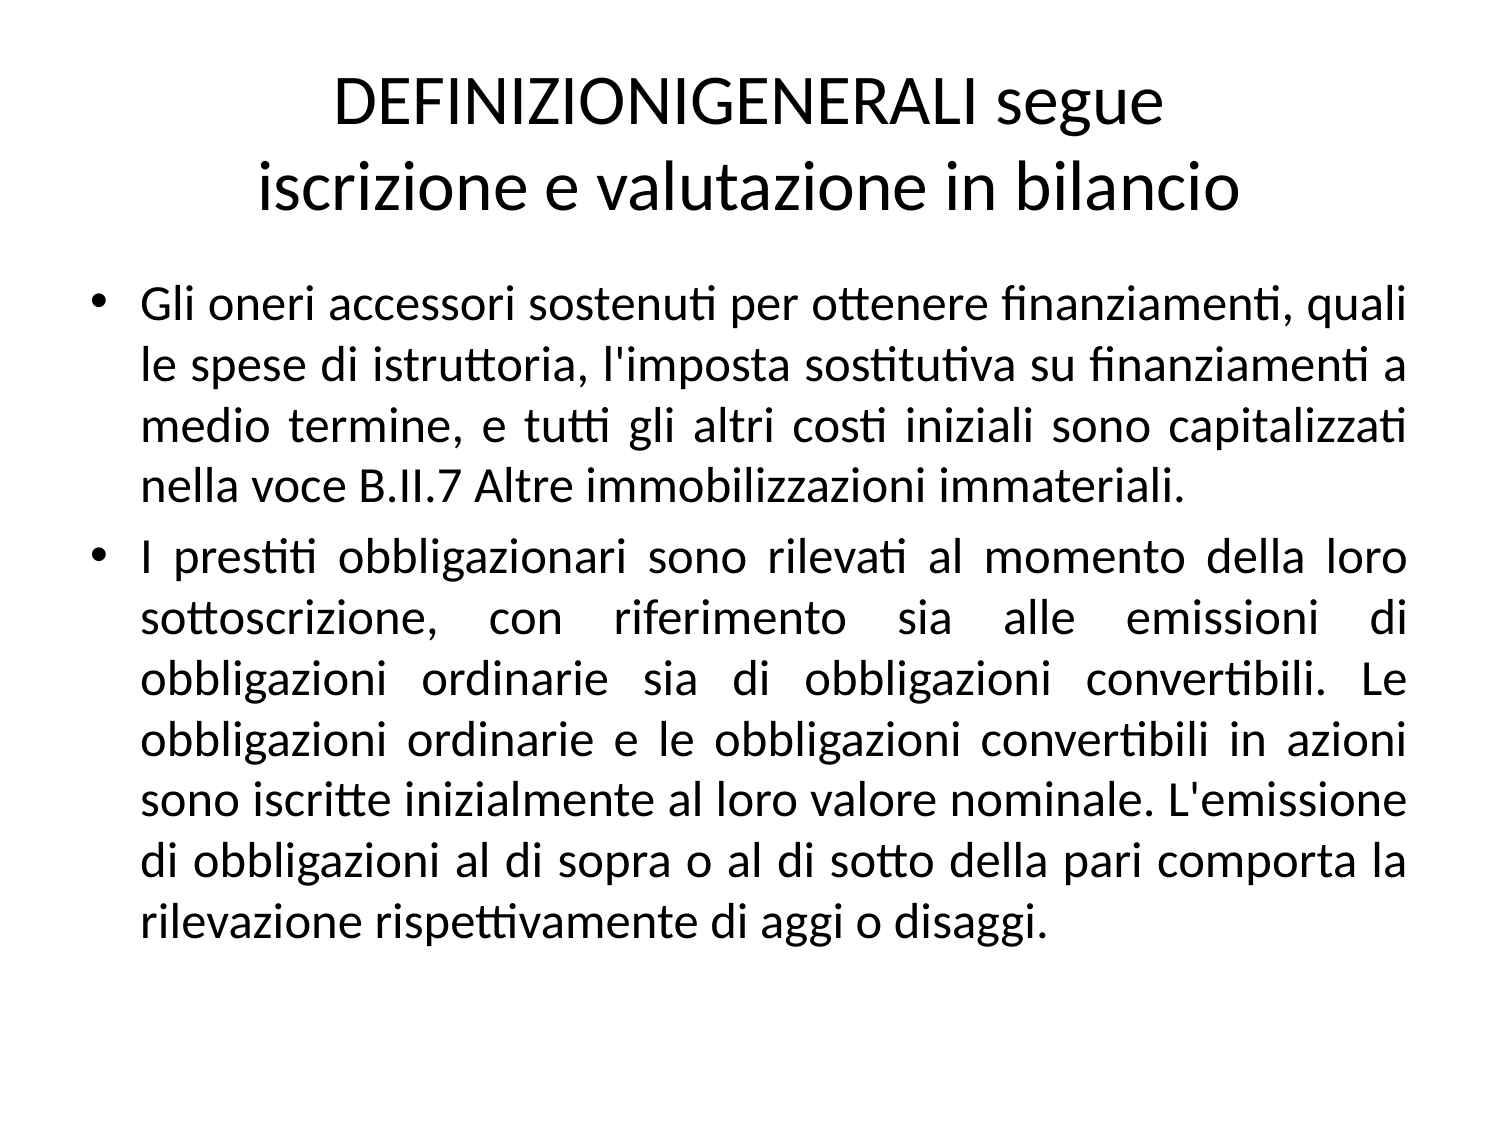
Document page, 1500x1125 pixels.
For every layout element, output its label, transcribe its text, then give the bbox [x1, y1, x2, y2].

title DEFINIZIONIGENERALI segue iscrizione e valutazione in bilancio [75, 45, 1425, 233]
list Gli oneri accessori sostenuti per ottenere finanziamenti, quali le spese di istruttoria, l'imposta sostitutiva su finanziamenti a medio termine, e tutti gli altri costi iniziali sono capitalizzati nella voce B.II.7 Altre immobilizzazioni immateriali. I prestiti obbligazionari sono rilevati al momento della loro sottoscrizione, con riferimento sia alle emissioni di obbligazioni ordinarie sia di obbligazioni convertibili. Le obbligazioni ordinarie e le obbligazioni convertibili in azioni sono iscritte inizialmente al loro valore nominale. L'emissione di obbligazioni al di sopra o al di sotto della pari comporta la rilevazione rispettivamente di aggi o disaggi. [75, 262, 1425, 1005]
